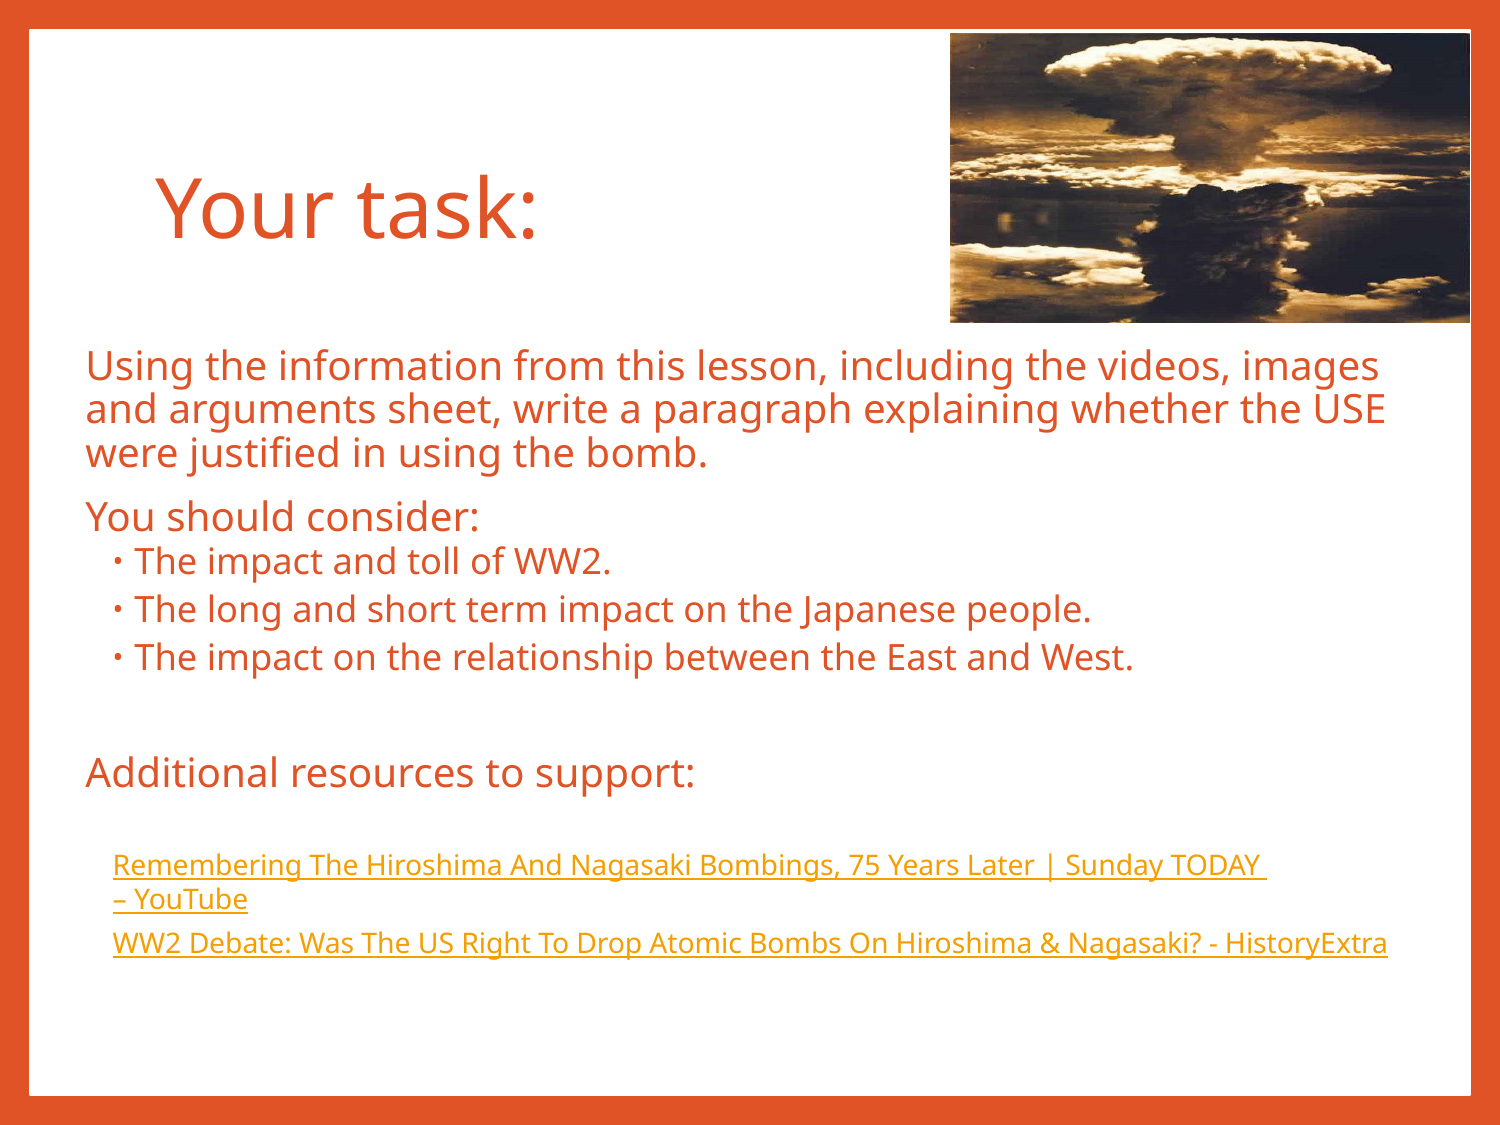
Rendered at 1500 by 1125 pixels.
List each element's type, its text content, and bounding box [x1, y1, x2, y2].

list Using the information from this lesson, including the videos, images and arguments sheet, write a paragraph explaining whether the USE were justified in using the bomb. You should consider: The impact and toll of WW2. The long and short term impact on the Japanese people. The impact on the relationship between the East and West. Additional resources to support: Remembering The Hiroshima And Nagasaki Bombings, 75 Years Later | Sunday TODAY – YouTube WW2 Debate: Was The US Right To Drop Atomic Bombs On Hiroshima & Nagasaki? - HistoryExtra [64, 337, 1412, 1000]
picture [950, 33, 1470, 323]
title Your task: [140, 99, 944, 323]
